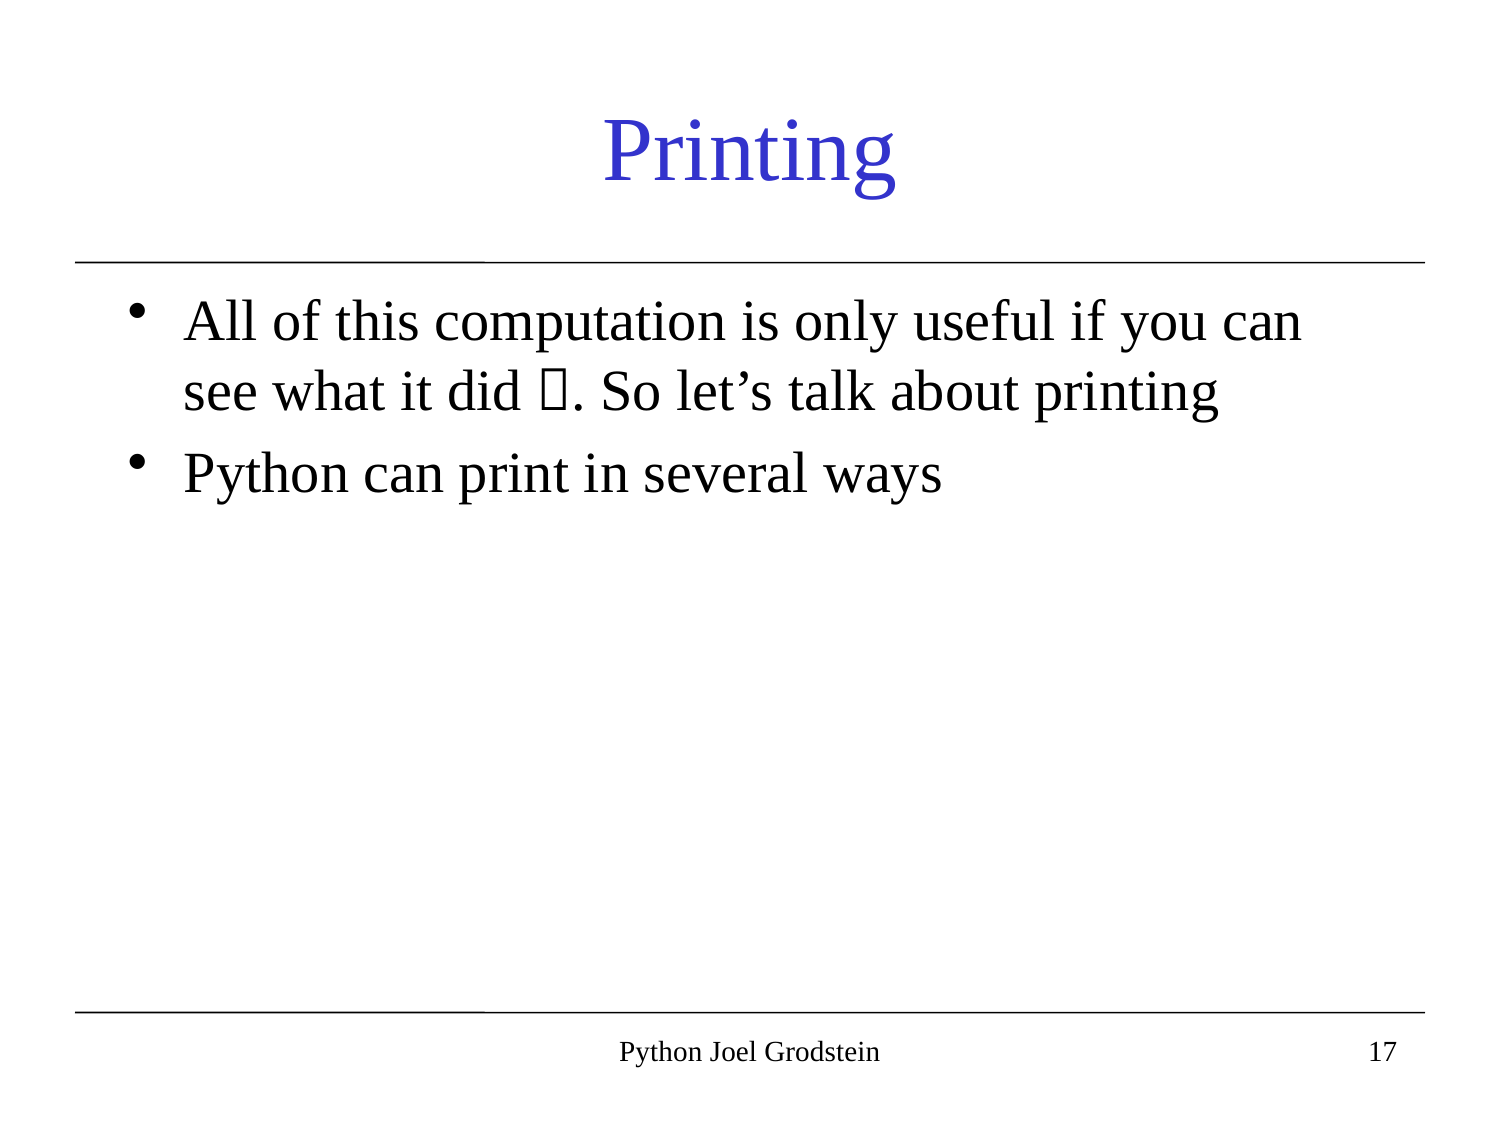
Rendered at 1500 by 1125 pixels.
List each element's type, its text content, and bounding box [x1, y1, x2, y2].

list All of this computation is only useful if you can see what it did . So let’s talk about printing Python can print in several ways [112, 275, 1388, 1000]
title Printing [112, 50, 1388, 238]
footer Python Joel Grodstein [512, 1024, 988, 1101]
